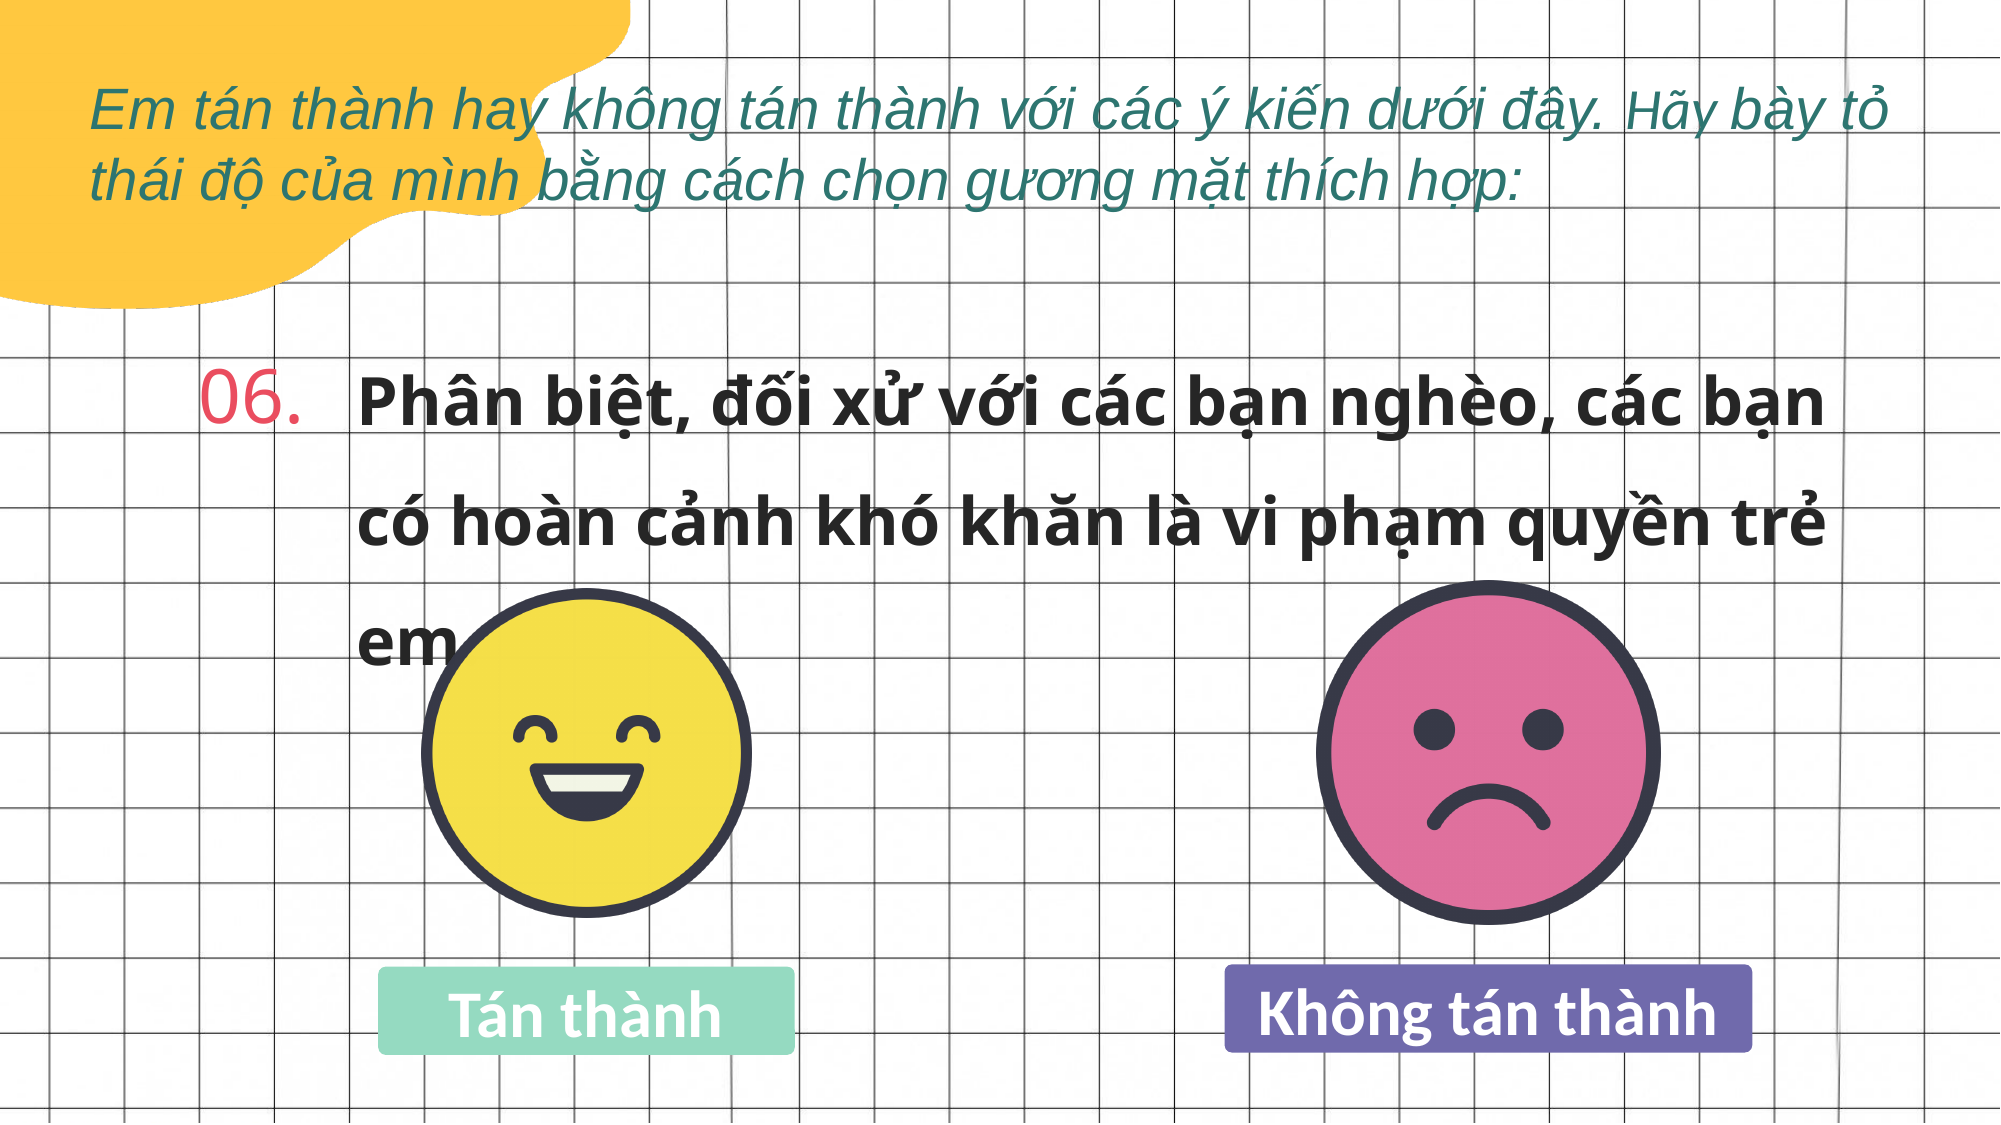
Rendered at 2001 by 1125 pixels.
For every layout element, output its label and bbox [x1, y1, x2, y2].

text_box [378, 588, 795, 1055]
picture [0, 0, 2000, 1123]
text_box [1224, 580, 1753, 1053]
